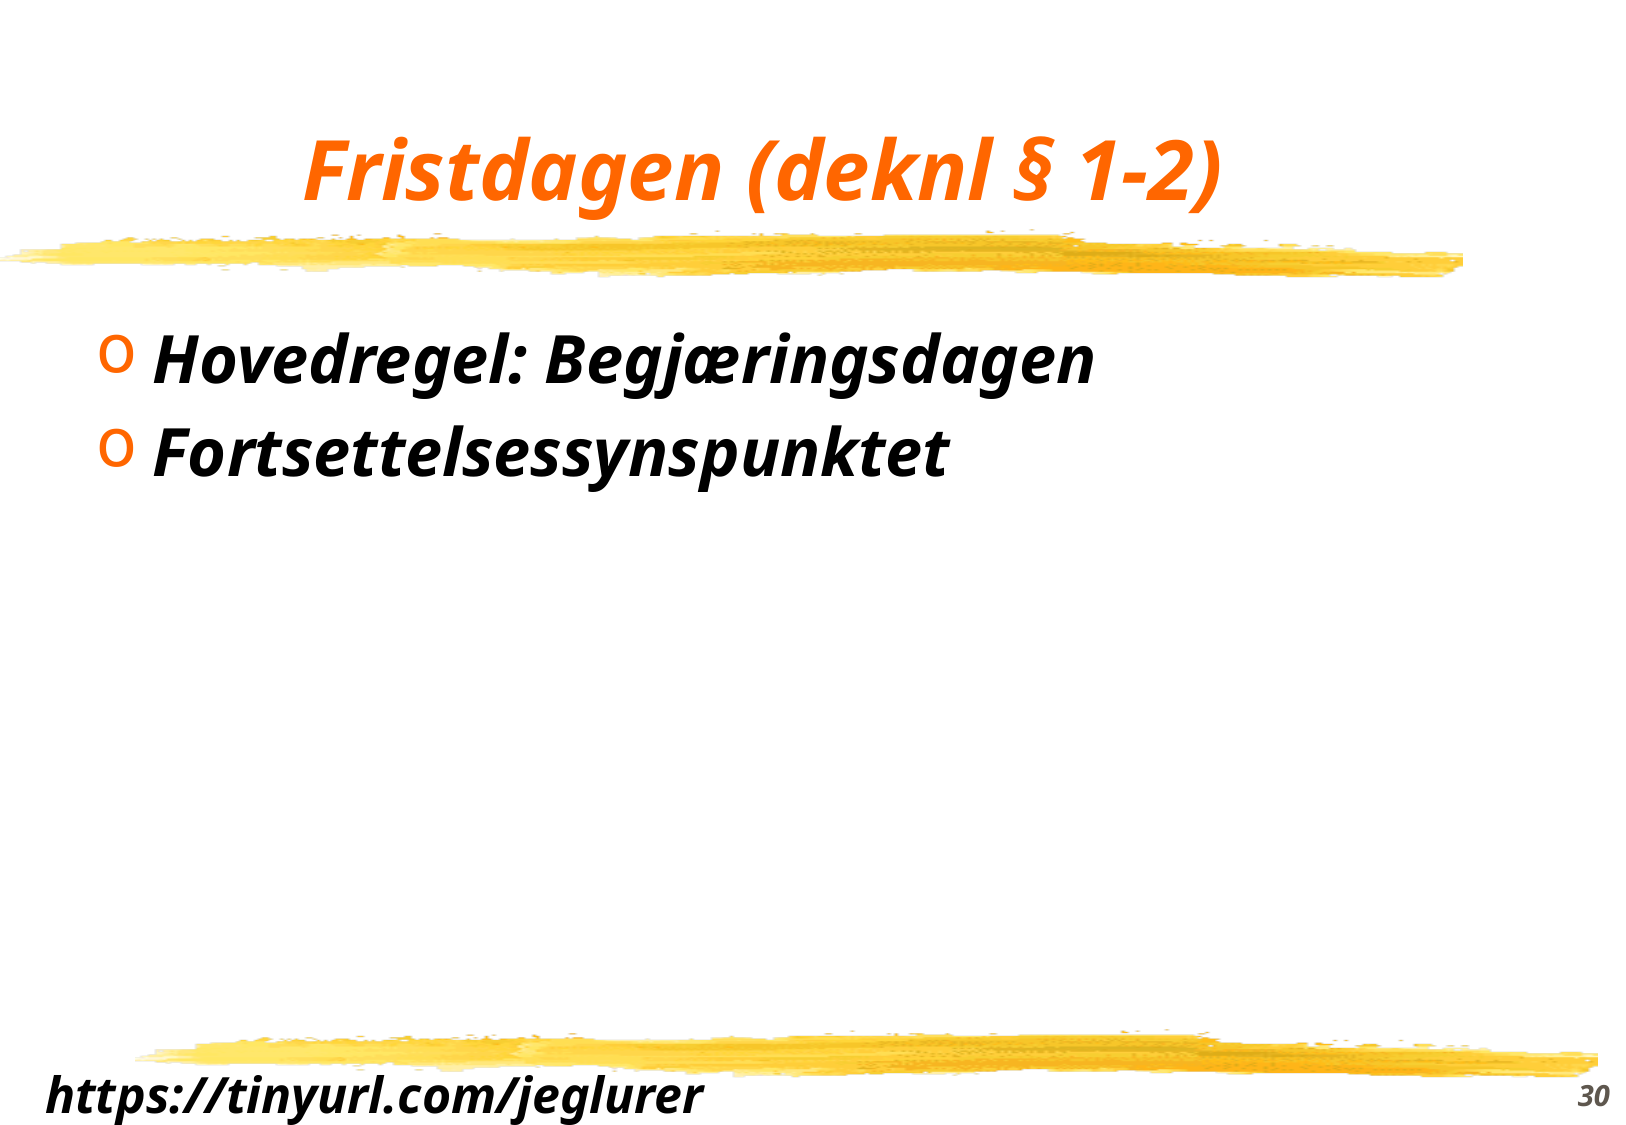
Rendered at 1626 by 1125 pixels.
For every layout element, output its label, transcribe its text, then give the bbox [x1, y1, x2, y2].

picture [0, 224, 1463, 288]
picture [135, 1024, 1598, 1088]
list Hovedregel: Begjæringsdagen Fortsettelsessynspunktet [80, 309, 1535, 1001]
text_box https://tinyurl.com/jeglurer [30, 1055, 763, 1125]
slide_number 30 [1178, 1049, 1625, 1125]
title Fristdagen (deknl § 1-2) [71, 37, 1454, 226]
